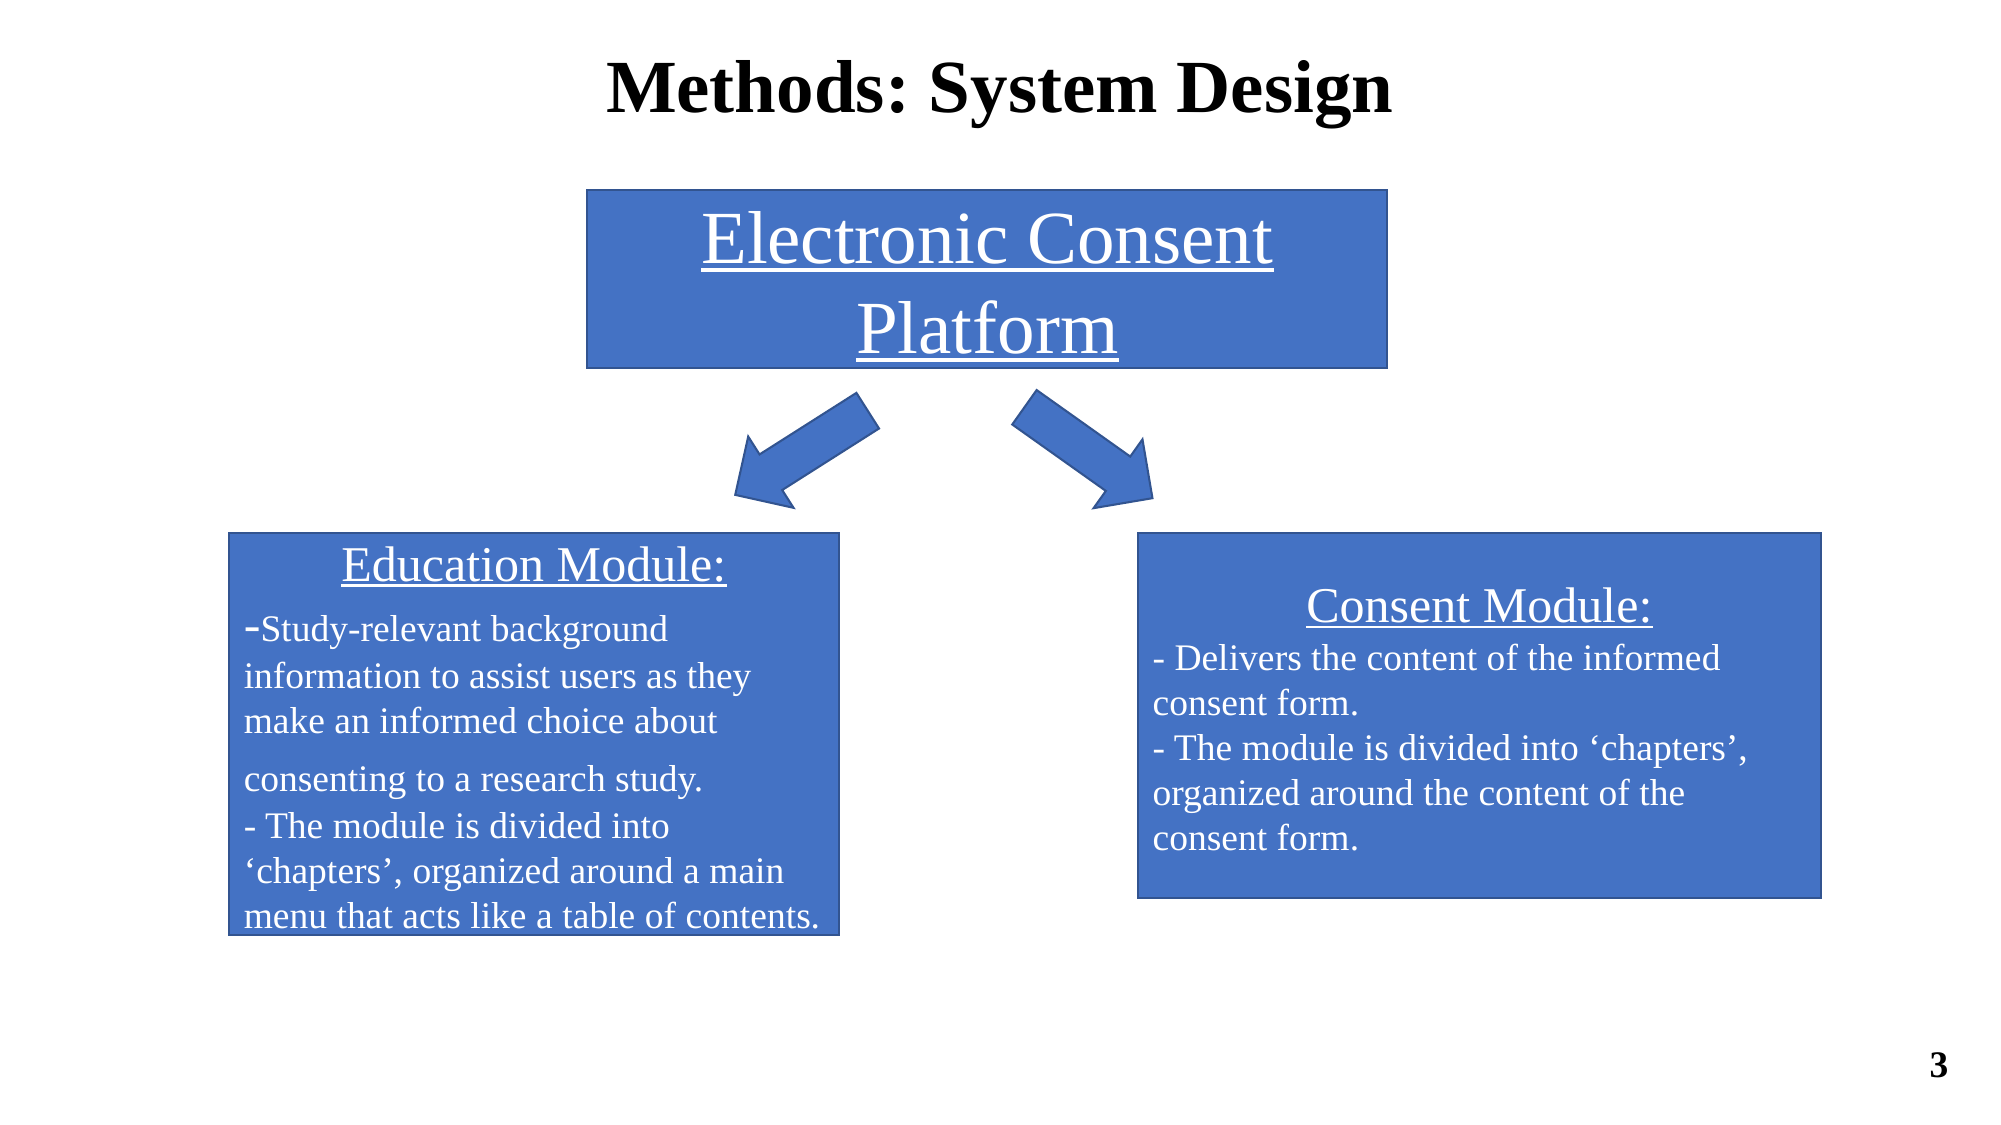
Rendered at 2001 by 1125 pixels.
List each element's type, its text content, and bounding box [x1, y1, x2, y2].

slide_number 3 [1513, 1032, 1964, 1093]
text_box Methods: System Design [591, 30, 1409, 136]
text_box Education Module: -Study-relevant background information to assist users as they make an informed choice about consenting to a research study. - The module is divided into ‘chapters’, organized around a main menu that acts like a table of contents. [228, 532, 840, 936]
text_box Electronic Consent Platform [586, 189, 1388, 369]
text_box [1010, 388, 1154, 510]
text_box Consent Module: - Delivers the content of the informed consent form. - The module is divided into ‘chapters’, organized around the content of the consent form. [1137, 532, 1822, 899]
text_box [734, 391, 881, 510]
